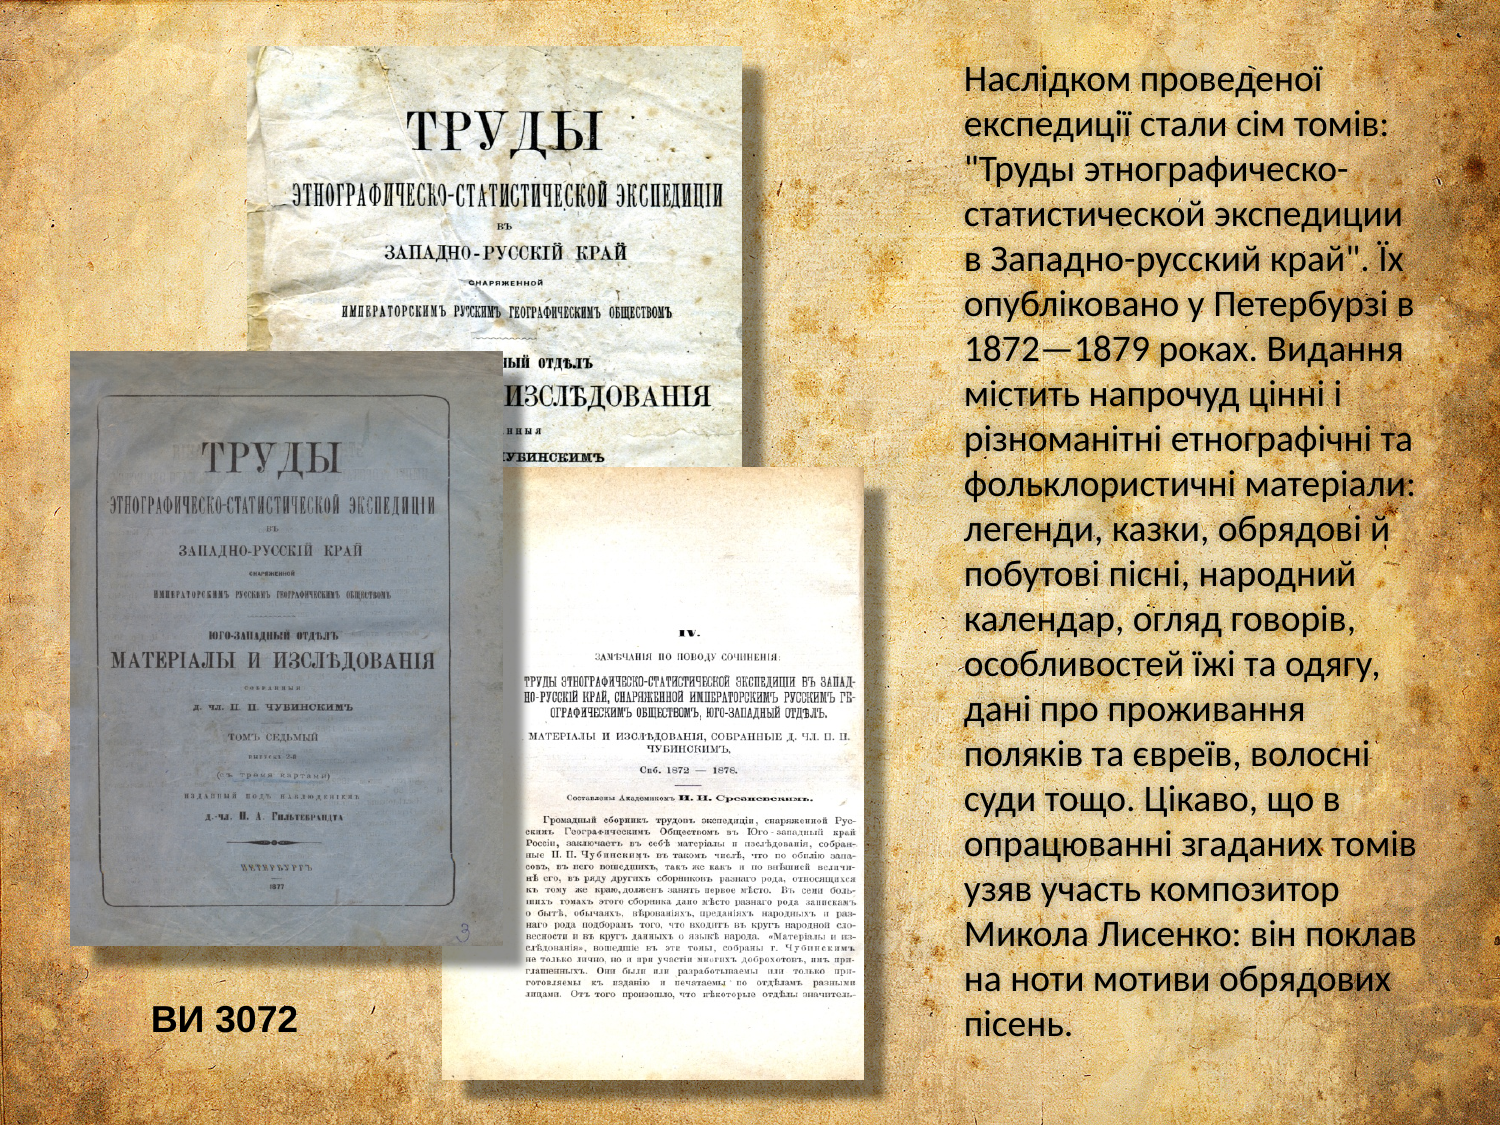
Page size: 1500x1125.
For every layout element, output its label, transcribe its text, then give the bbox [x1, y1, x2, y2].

text_box Наслідком проведеної експедиції стали сім томів: "Труды этнографическо-статистической экспедиции в Западно-русский край". Їх опубліковано у Петербурзі в 1872—1879 роках. Видання містить напрочуд цінні і різноманітні етнографічні та фольклористичні матеріали: легенди, казки, обрядові й побутові пісні, народний календар, огляд говорів, особливостей їжі та одягу, дані про проживання поляків та євреїв, волосні суди тощо. Цікаво, що в опрацюванні згаданих томів узяв участь композитор Микола Лисенко: він поклав на ноти мотиви обрядових пісень. [949, 46, 1442, 1052]
picture [0, 0, 1500, 1125]
text_box ВИ 3072 [136, 987, 314, 1048]
